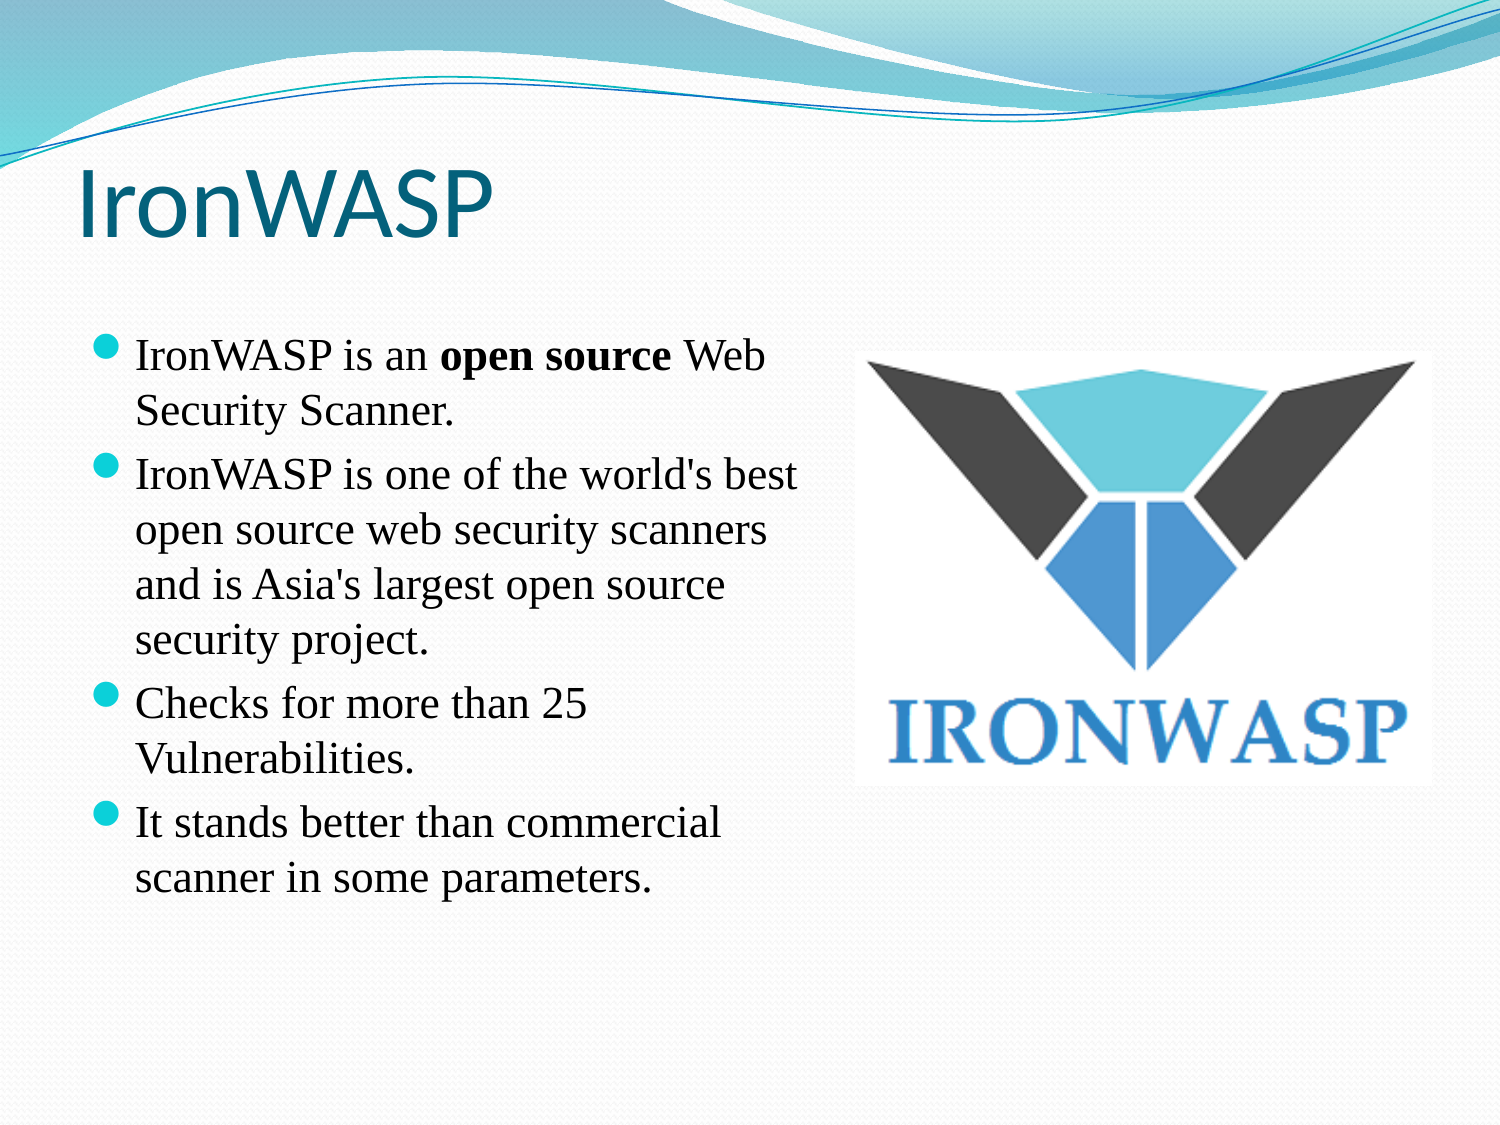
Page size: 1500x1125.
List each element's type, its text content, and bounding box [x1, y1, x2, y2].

picture [855, 351, 1432, 786]
list IronWASP is an open source Web Security Scanner. IronWASP is one of the world's best open source web security scanners and is Asia's largest open source security project. Checks for more than 25 Vulnerabilities. It stands better than commercial scanner in some parameters. [75, 317, 821, 1055]
title IronWASP [75, 115, 1425, 258]
